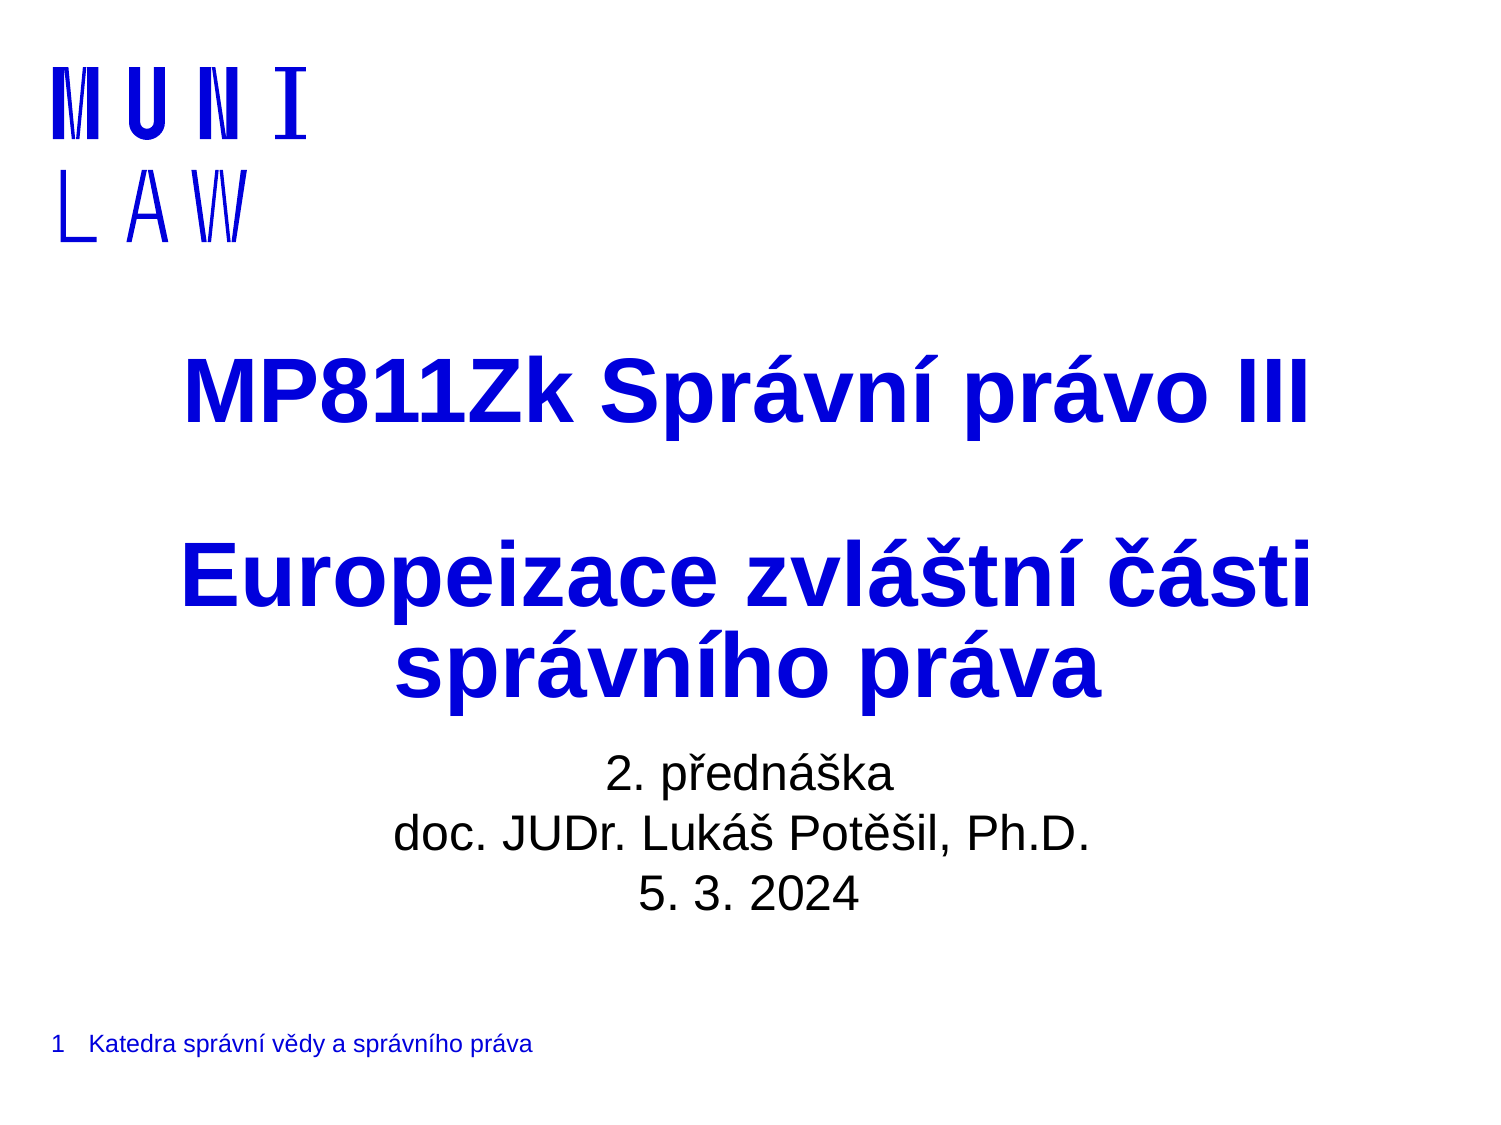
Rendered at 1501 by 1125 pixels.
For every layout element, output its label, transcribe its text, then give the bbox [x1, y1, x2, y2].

title MP811Zk Správní právo III Europeizace zvláštní části správního práva [49, 349, 1448, 668]
subtitle 2. přednáška doc. JUDr. Lukáš Potěšil, Ph.D. 5. 3. 2024 [50, 740, 1449, 856]
footer Katedra správní vědy a správního práva [88, 1021, 1064, 1063]
slide_number 1 [50, 1021, 82, 1063]
